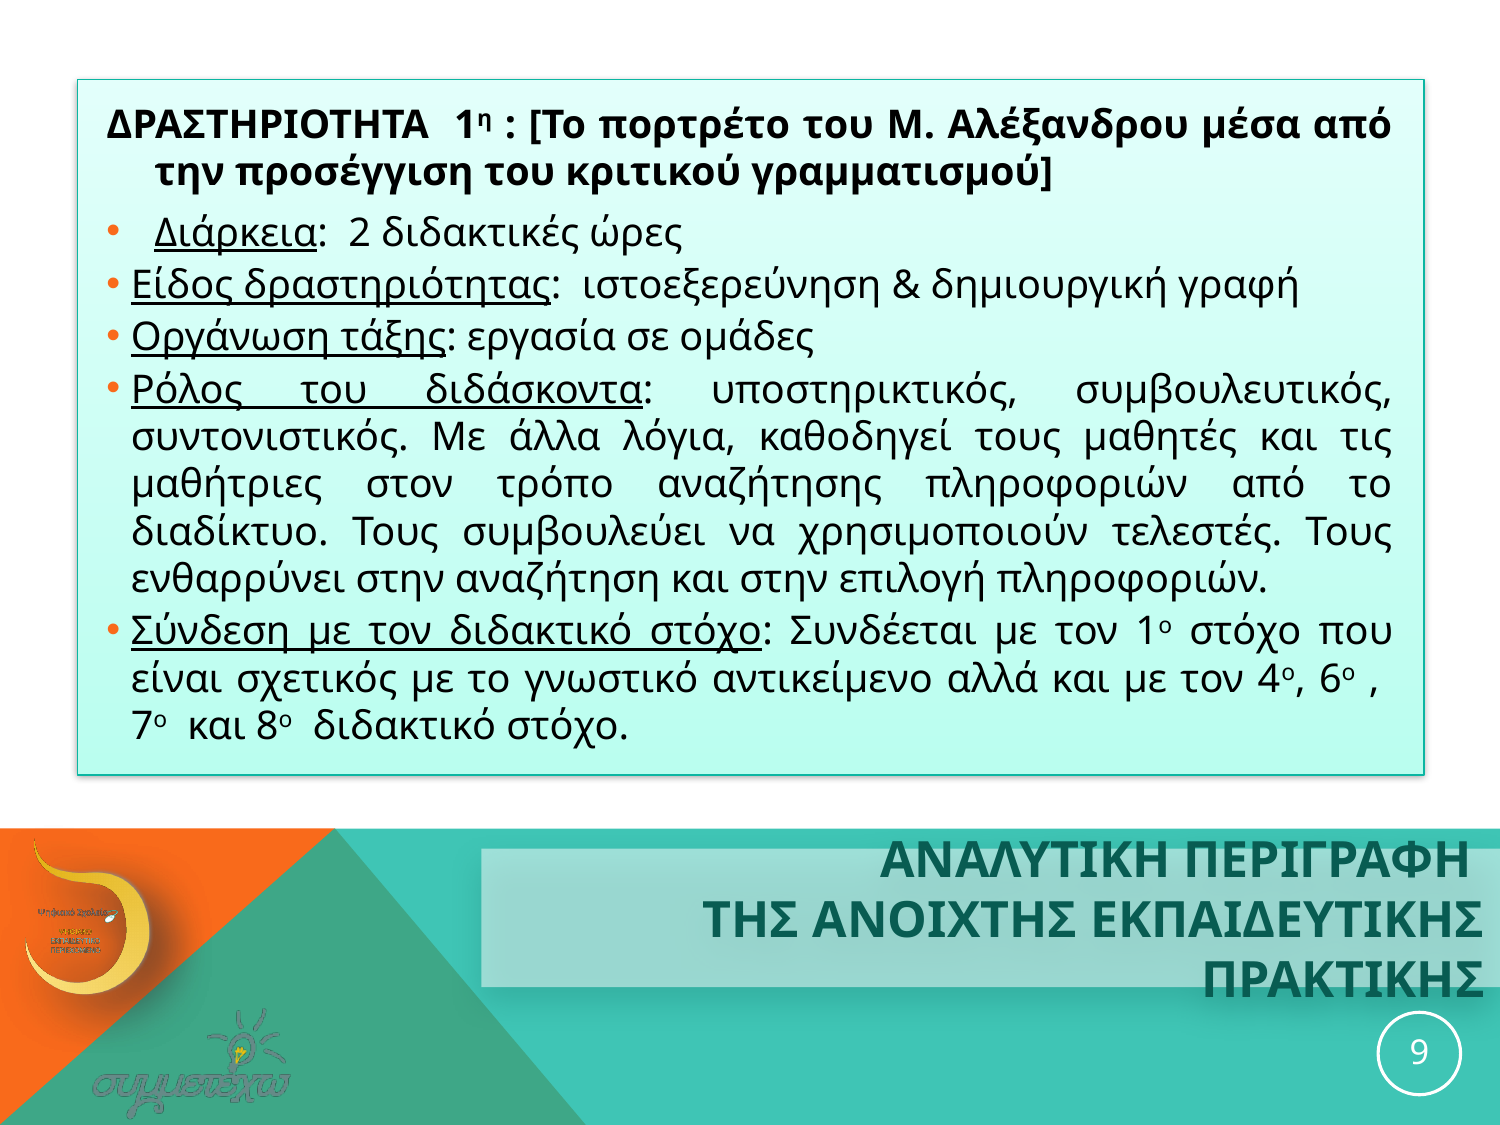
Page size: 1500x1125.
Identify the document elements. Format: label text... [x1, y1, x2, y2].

picture [18, 831, 155, 1006]
picture [79, 1007, 305, 1121]
list ΔΡΑΣΤΗΡΙΟΤΗΤΑ 1η : [Το πορτρέτο του Μ. Αλέξανδρου μέσα από την προσέγγιση του κριτικού γραμματισμού] Διάρκεια: 2 διδακτικές ώρες Είδος δραστηριότητας: ιστοεξερεύνηση & δημιουργική γραφή Οργάνωση τάξης: εργασία σε ομάδες Ρόλος του διδάσκοντα: υποστηρικτικός, συμβουλευτικός, συντονιστικός. Με άλλα λόγια, καθοδηγεί τους μαθητές και τις μαθήτριες στον τρόπο αναζήτησης πληροφοριών από το διαδίκτυο. Τους συμβουλεύει να χρησιμοποιούν τελεστές. Τους ενθαρρύνει στην αναζήτηση και στην επιλογή πληροφοριών. Σύνδεση με τον διδακτικό στόχο: Συνδέεται με τον 1ο στόχο που είναι σχετικός με το γνωστικό αντικείμενο αλλά και με τον 4ο, 6o , 7ο και 8ο διδακτικό στόχο. [91, 91, 1409, 769]
slide_number 9 [1376, 1010, 1463, 1097]
title ΑΝΑΛΥΤΙΚΗ ΠΕΡΙΓΡΑΦΗ ΤΗΣ ανοιχτησ εκπαιδευτικησ ΠΡΑΚΤΙΚΗΣ [481, 848, 1500, 988]
